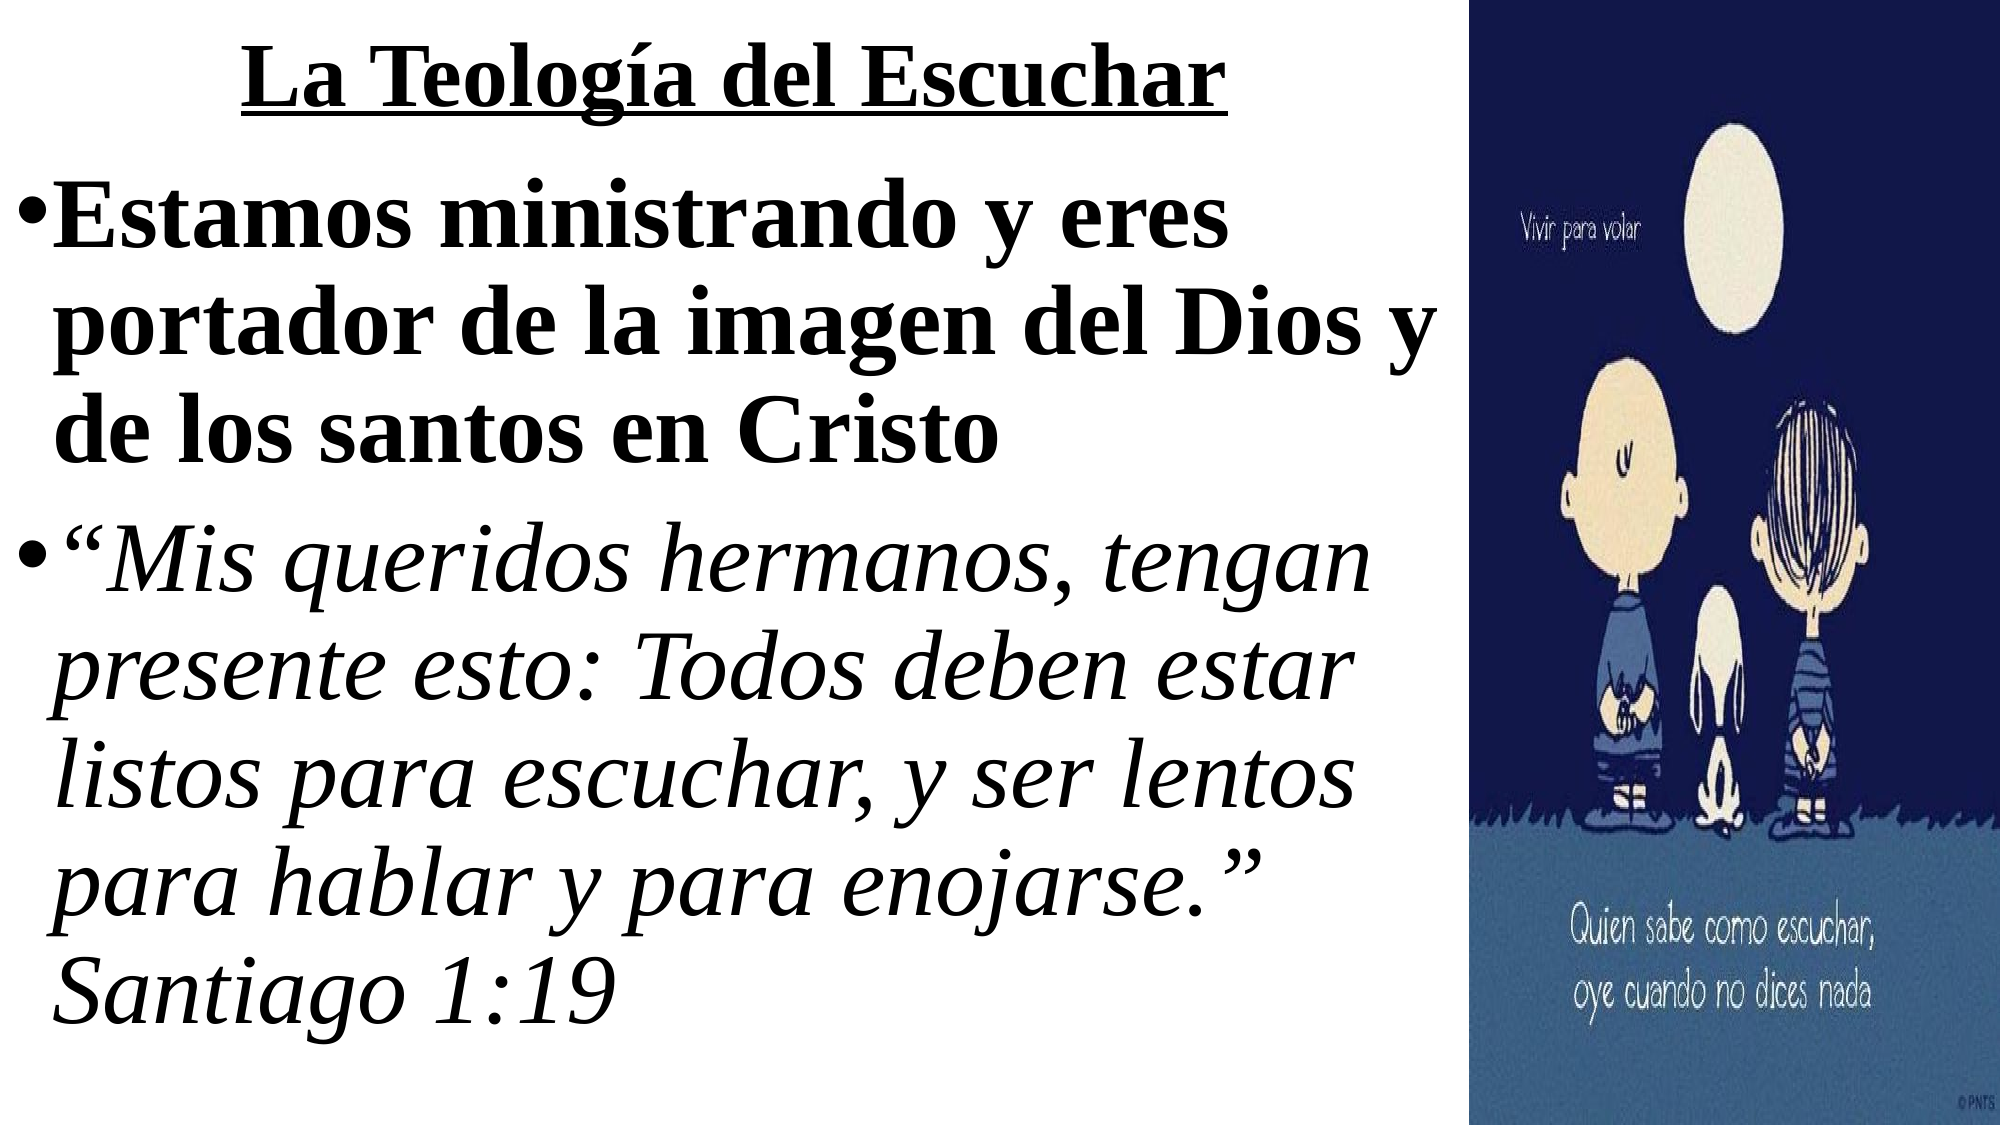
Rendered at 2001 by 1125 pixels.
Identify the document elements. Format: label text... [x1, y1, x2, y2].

title La Teología del Escuchar [0, 0, 1469, 153]
list Estamos ministrando y eres portador de la imagen del Dios y de los santos en Cristo “Mis queridos hermanos, tengan presente esto: Todos deben estar listos para escuchar, y ser lentos para hablar y para enojarse.” Santiago 1:19 [0, 153, 1469, 1125]
picture [1469, 0, 2000, 1125]
